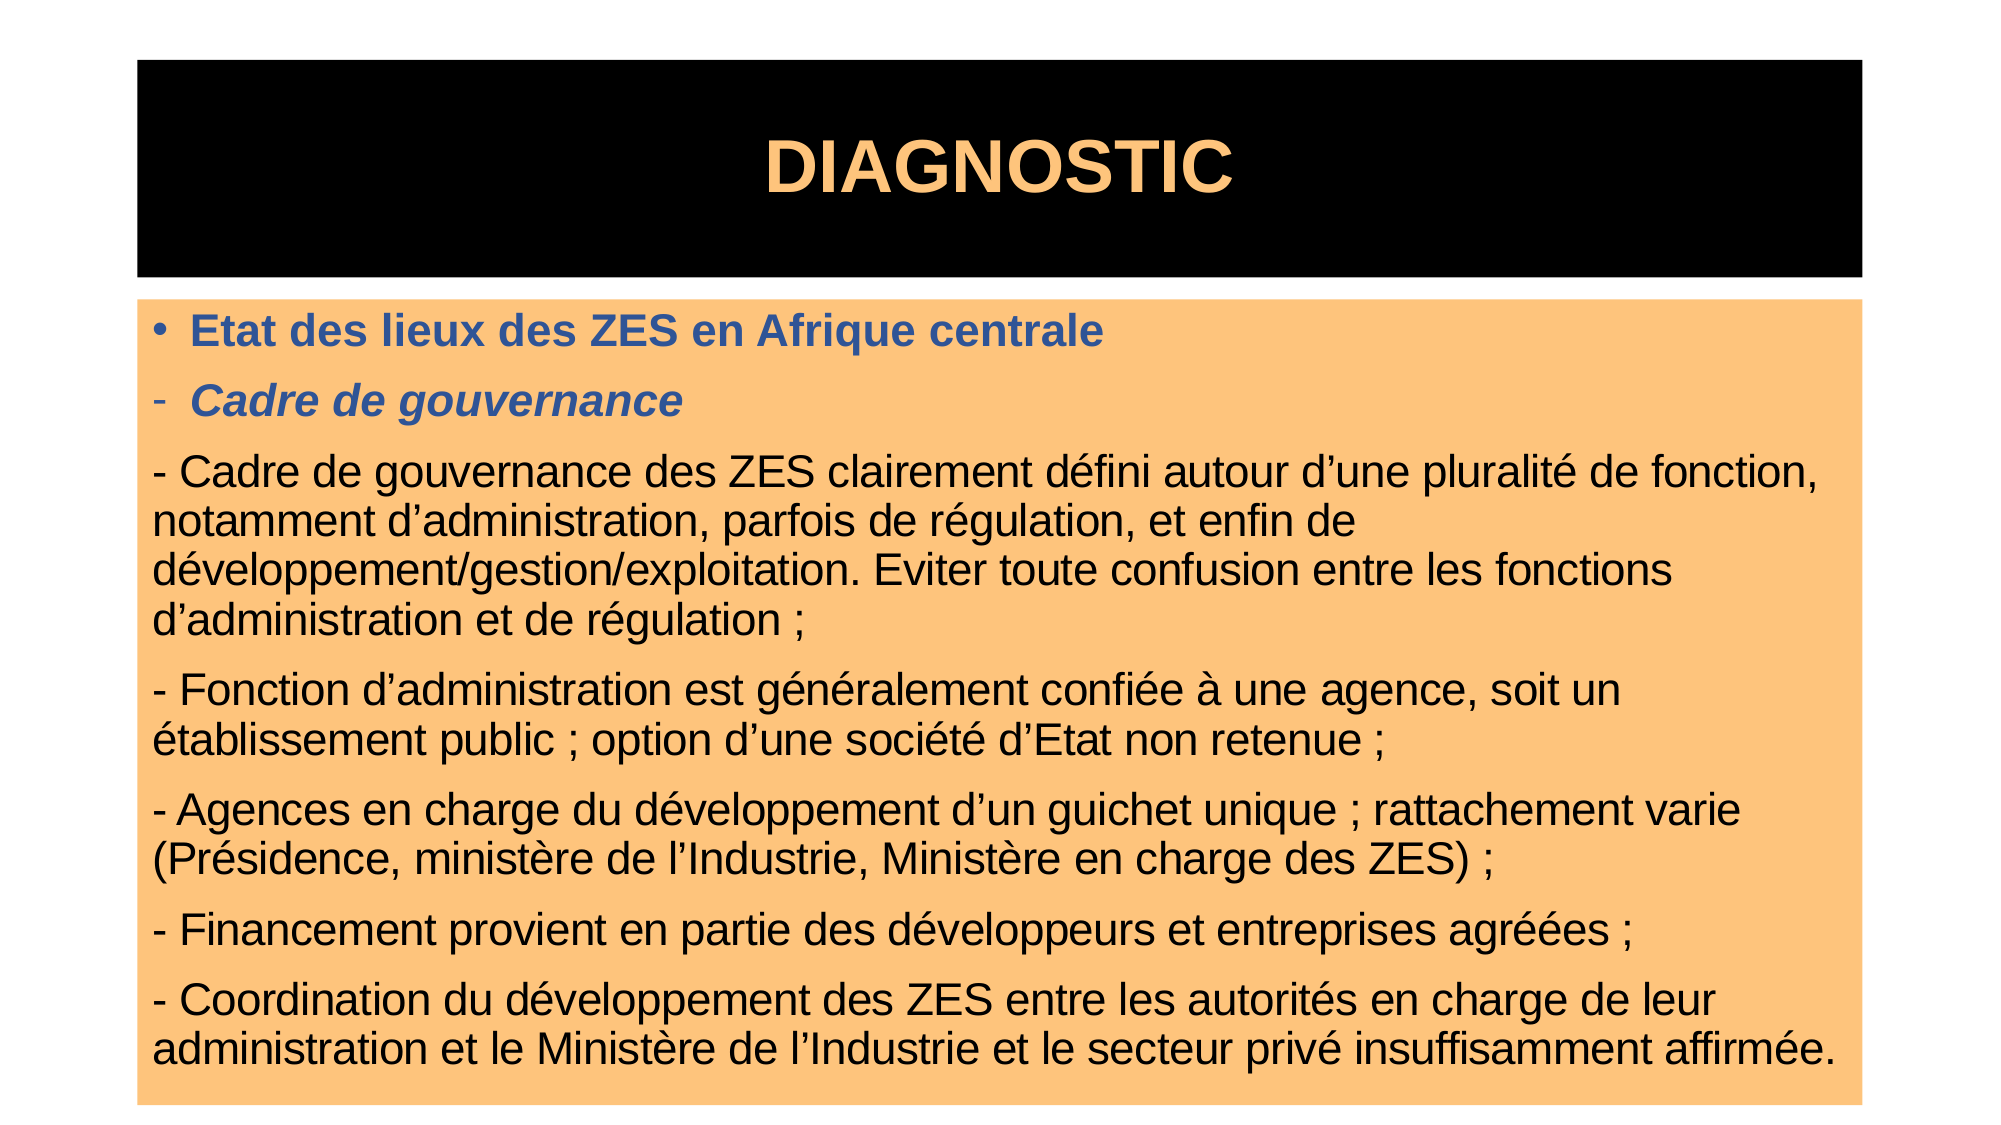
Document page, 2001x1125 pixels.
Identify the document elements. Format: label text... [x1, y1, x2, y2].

list Etat des lieux des ZES en Afrique centrale Cadre de gouvernance - Cadre de gouvernance des ZES clairement défini autour d’une pluralité de fonction, notamment d’administration, parfois de régulation, et enfin de développement/gestion/exploitation. Eviter toute confusion entre les fonctions d’administration et de régulation ; - Fonction d’administration est généralement confiée à une agence, soit un établissement public ; option d’une société d’Etat non retenue ; - Agences en charge du développement d’un guichet unique ; rattachement varie (Présidence, ministère de l’Industrie, Ministère en charge des ZES) ; - Financement provient en partie des développeurs et entreprises agréées ; - Coordination du développement des ZES entre les autorités en charge de leur administration et le Ministère de l’Industrie et le secteur privé insuffisamment affirmée. [137, 299, 1863, 1106]
title DIAGNOSTIC [137, 59, 1863, 278]
